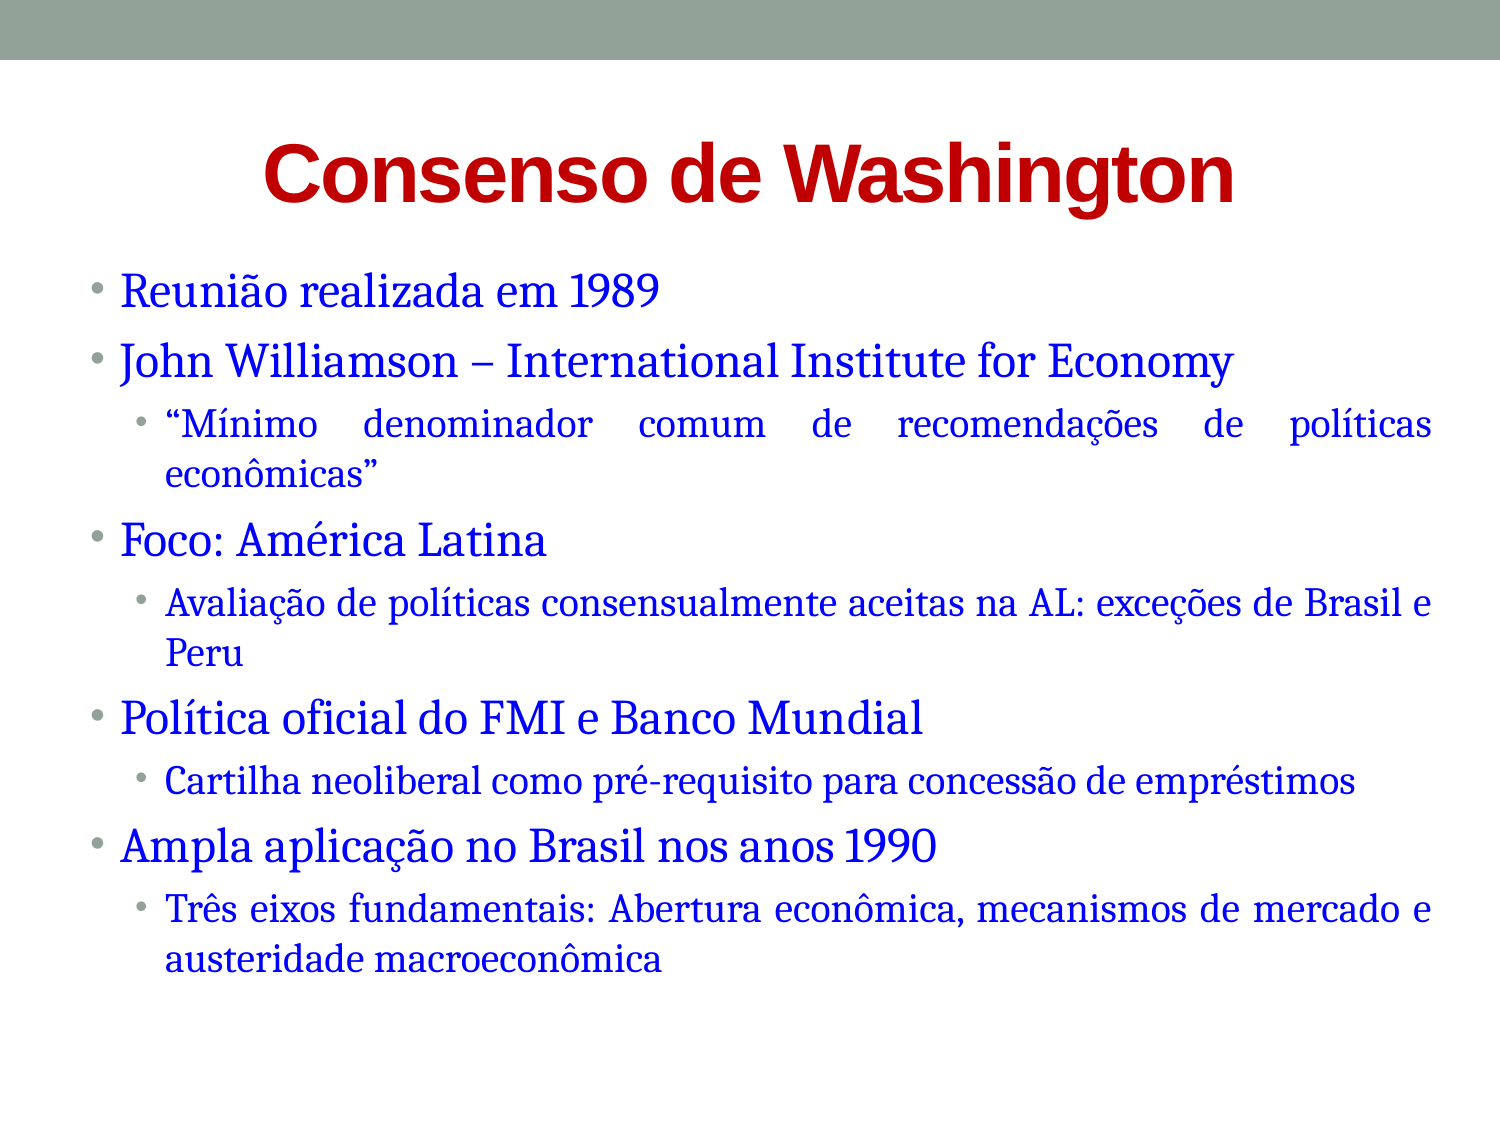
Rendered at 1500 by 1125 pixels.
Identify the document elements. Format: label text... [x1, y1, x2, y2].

title Consenso de Washington [75, 87, 1425, 249]
list Reunião realizada em 1989 John Williamson – International Institute for Economy “Mínimo denominador comum de recomendações de políticas econômicas” Foco: América Latina Avaliação de políticas consensualmente aceitas na AL: exceções de Brasil e Peru Política oficial do FMI e Banco Mundial Cartilha neoliberal como pré-requisito para concessão de empréstimos Ampla aplicação no Brasil nos anos 1990 Três eixos fundamentais: Abertura econômica, mecanismos de mercado e austeridade macroeconômica [75, 249, 1447, 1050]
